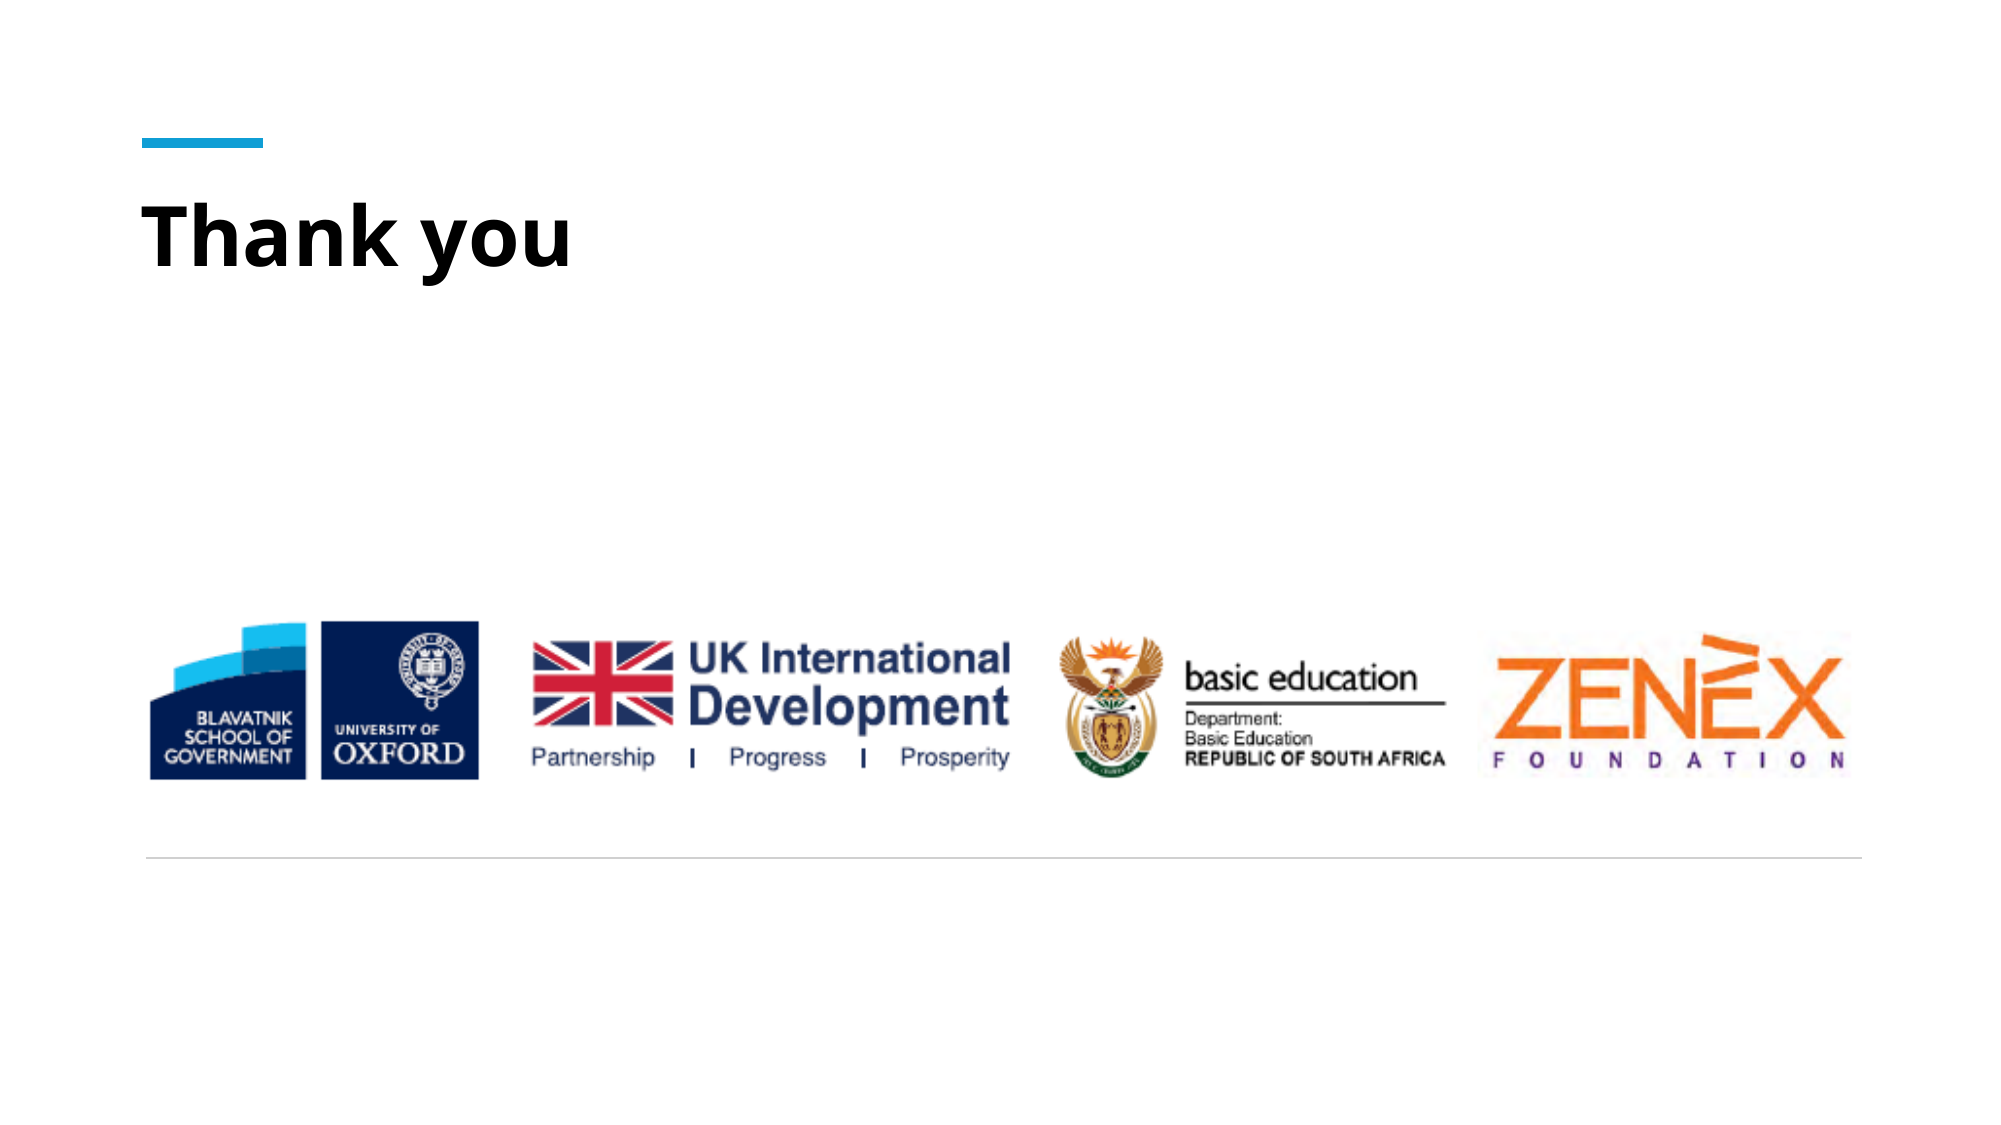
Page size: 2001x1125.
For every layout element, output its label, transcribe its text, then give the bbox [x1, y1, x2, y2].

picture [141, 611, 1862, 785]
text_box Thank you [125, 187, 1425, 373]
